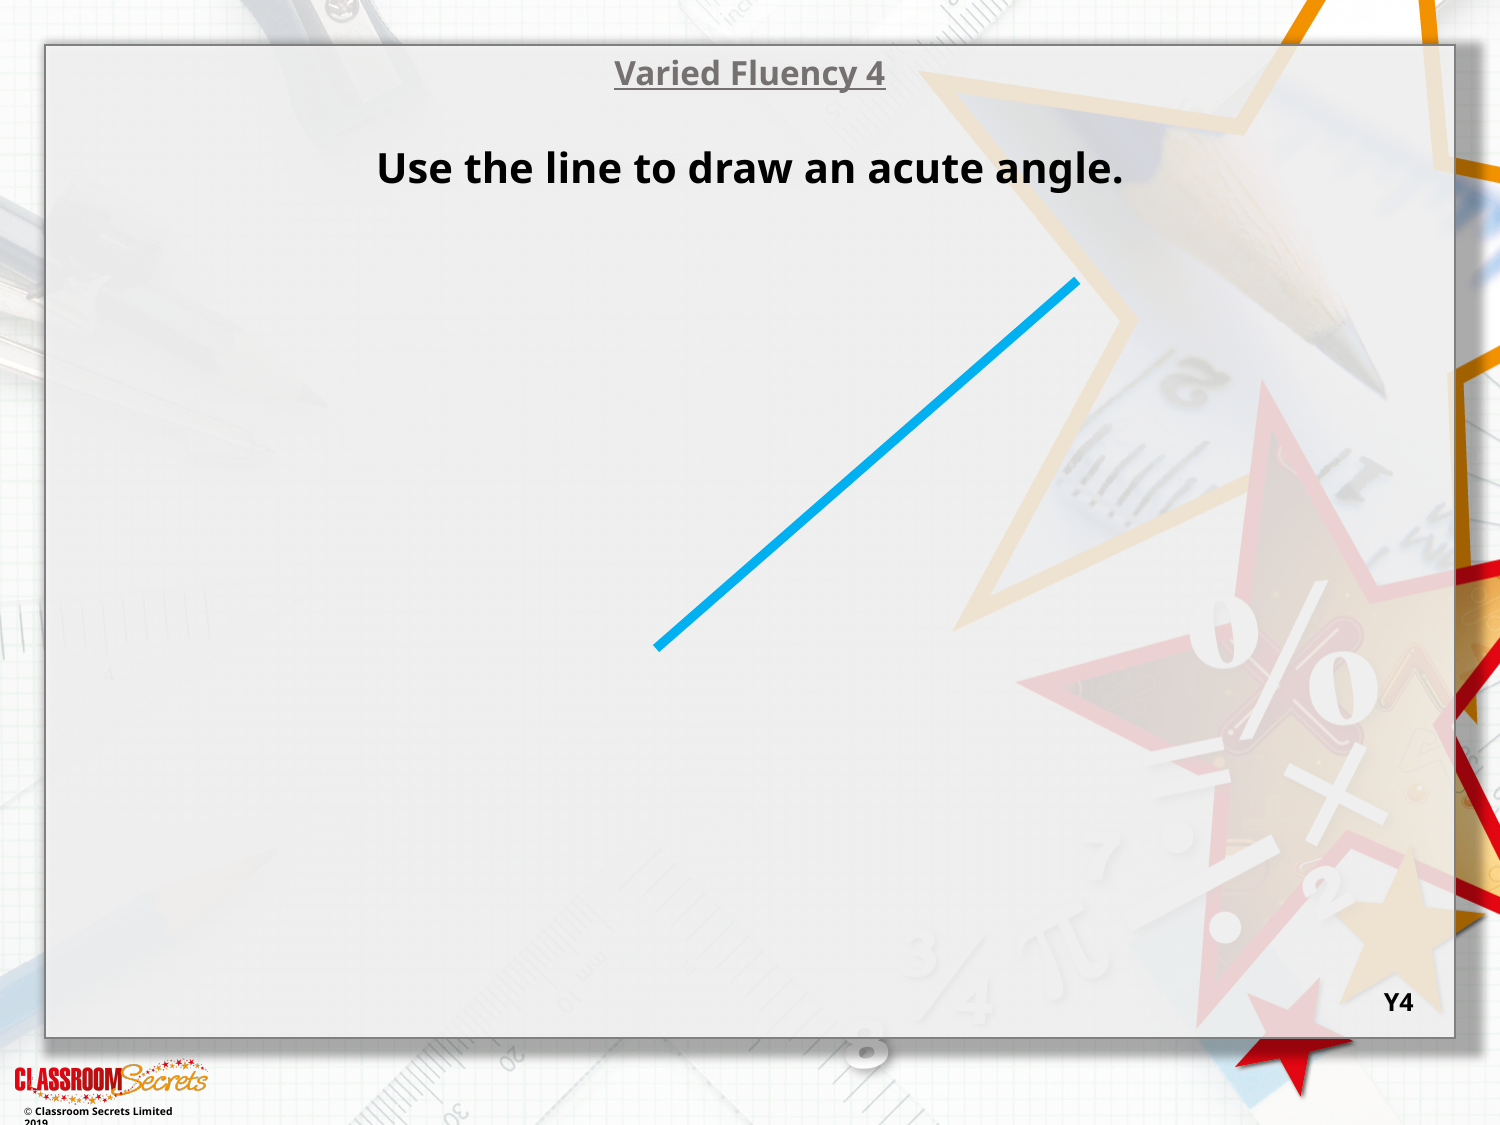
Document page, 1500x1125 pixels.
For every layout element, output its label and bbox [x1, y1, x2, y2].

text_box [656, 280, 1078, 649]
text_box [9, 1058, 213, 1125]
picture [0, 0, 1500, 1125]
